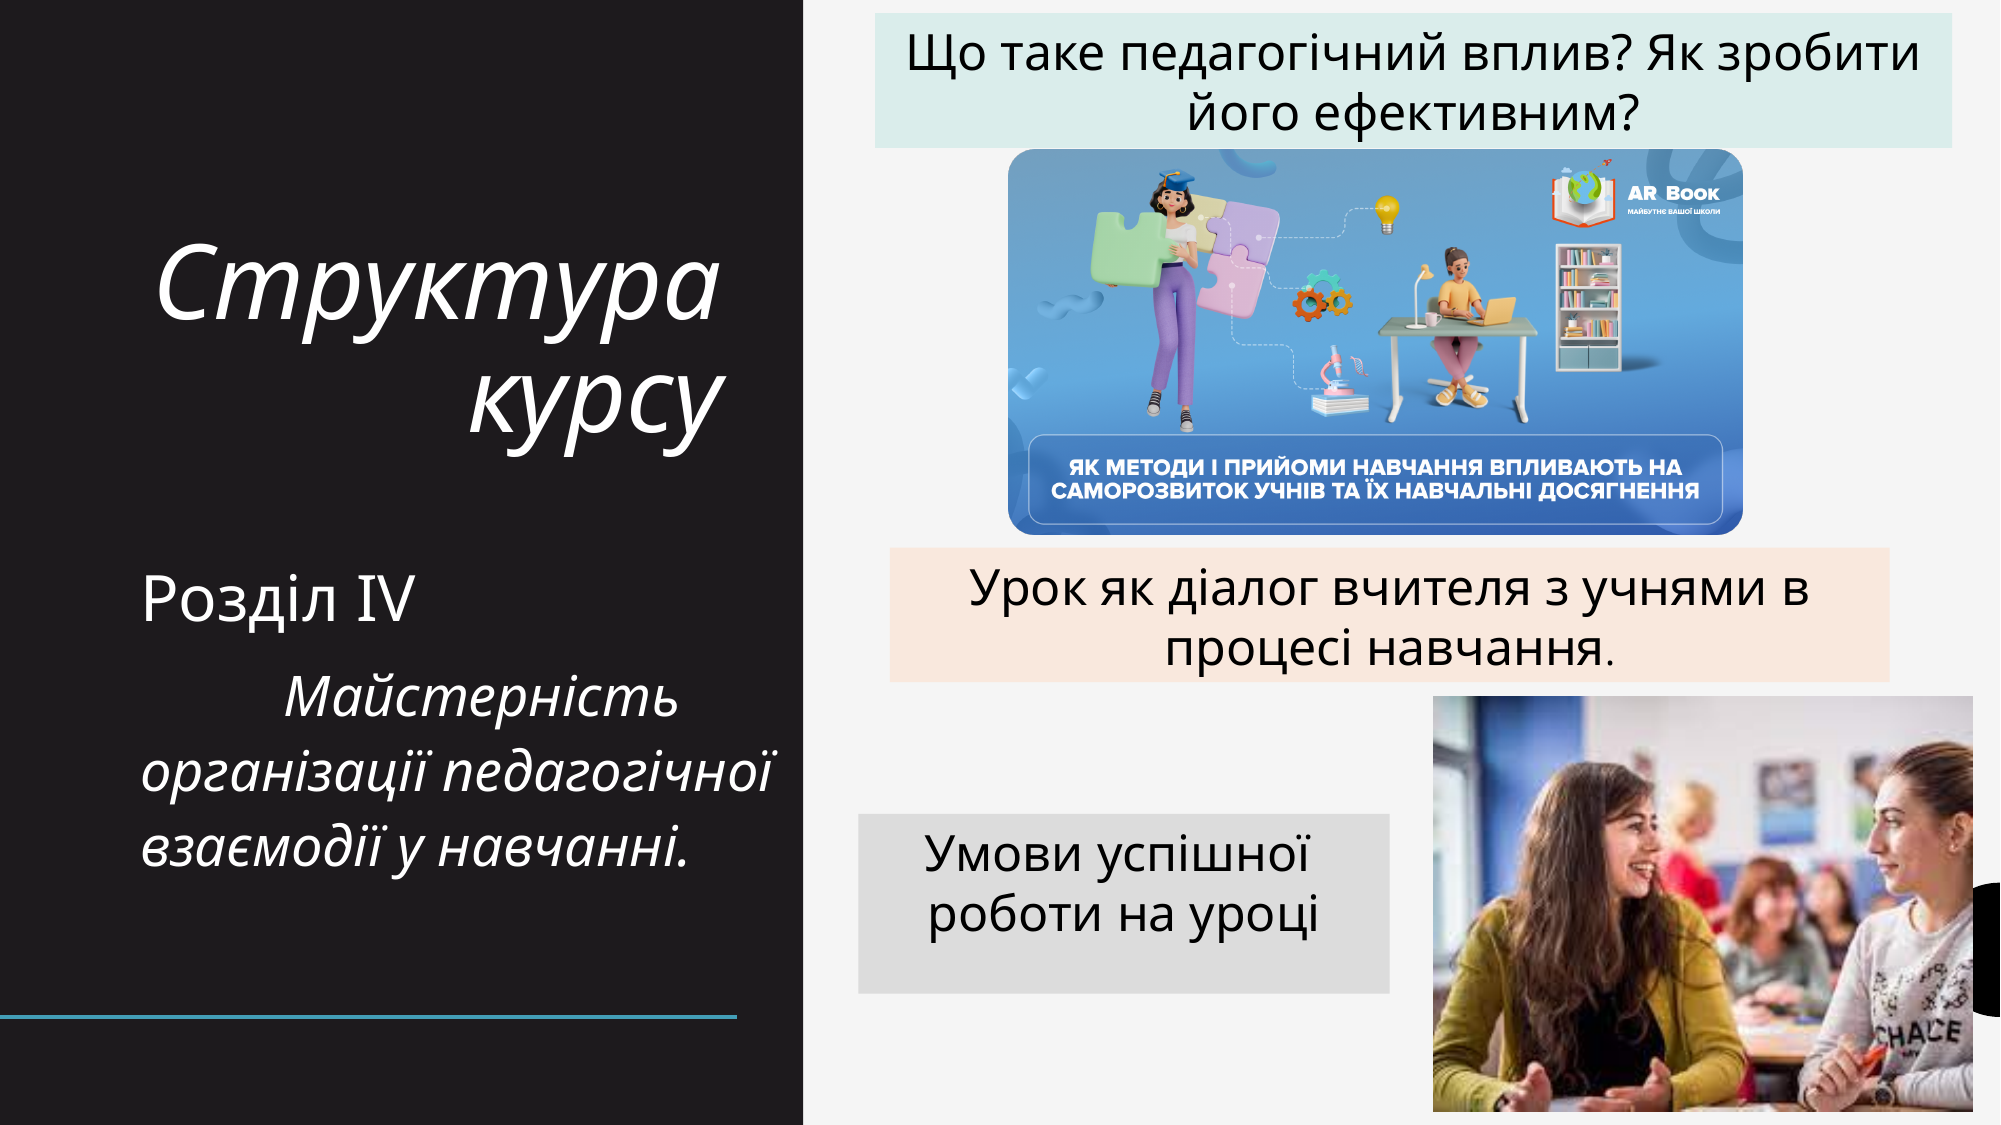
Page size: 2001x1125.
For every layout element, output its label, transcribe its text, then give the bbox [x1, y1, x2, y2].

text_box Урок як діалог вчителя з учнями в процесі навчання. [889, 547, 1890, 683]
picture [1432, 696, 1973, 1112]
text_box Що таке педагогічний вплив? Як зробити його ефективним? [875, 13, 1953, 148]
list Розділ ІV Майстерність організації педагогічної взаємодії у навчанні. [125, 474, 803, 944]
title Структура курсу [60, 97, 738, 463]
picture [1007, 149, 1743, 535]
text_box Умови успішної роботи на уроці [858, 813, 1390, 994]
